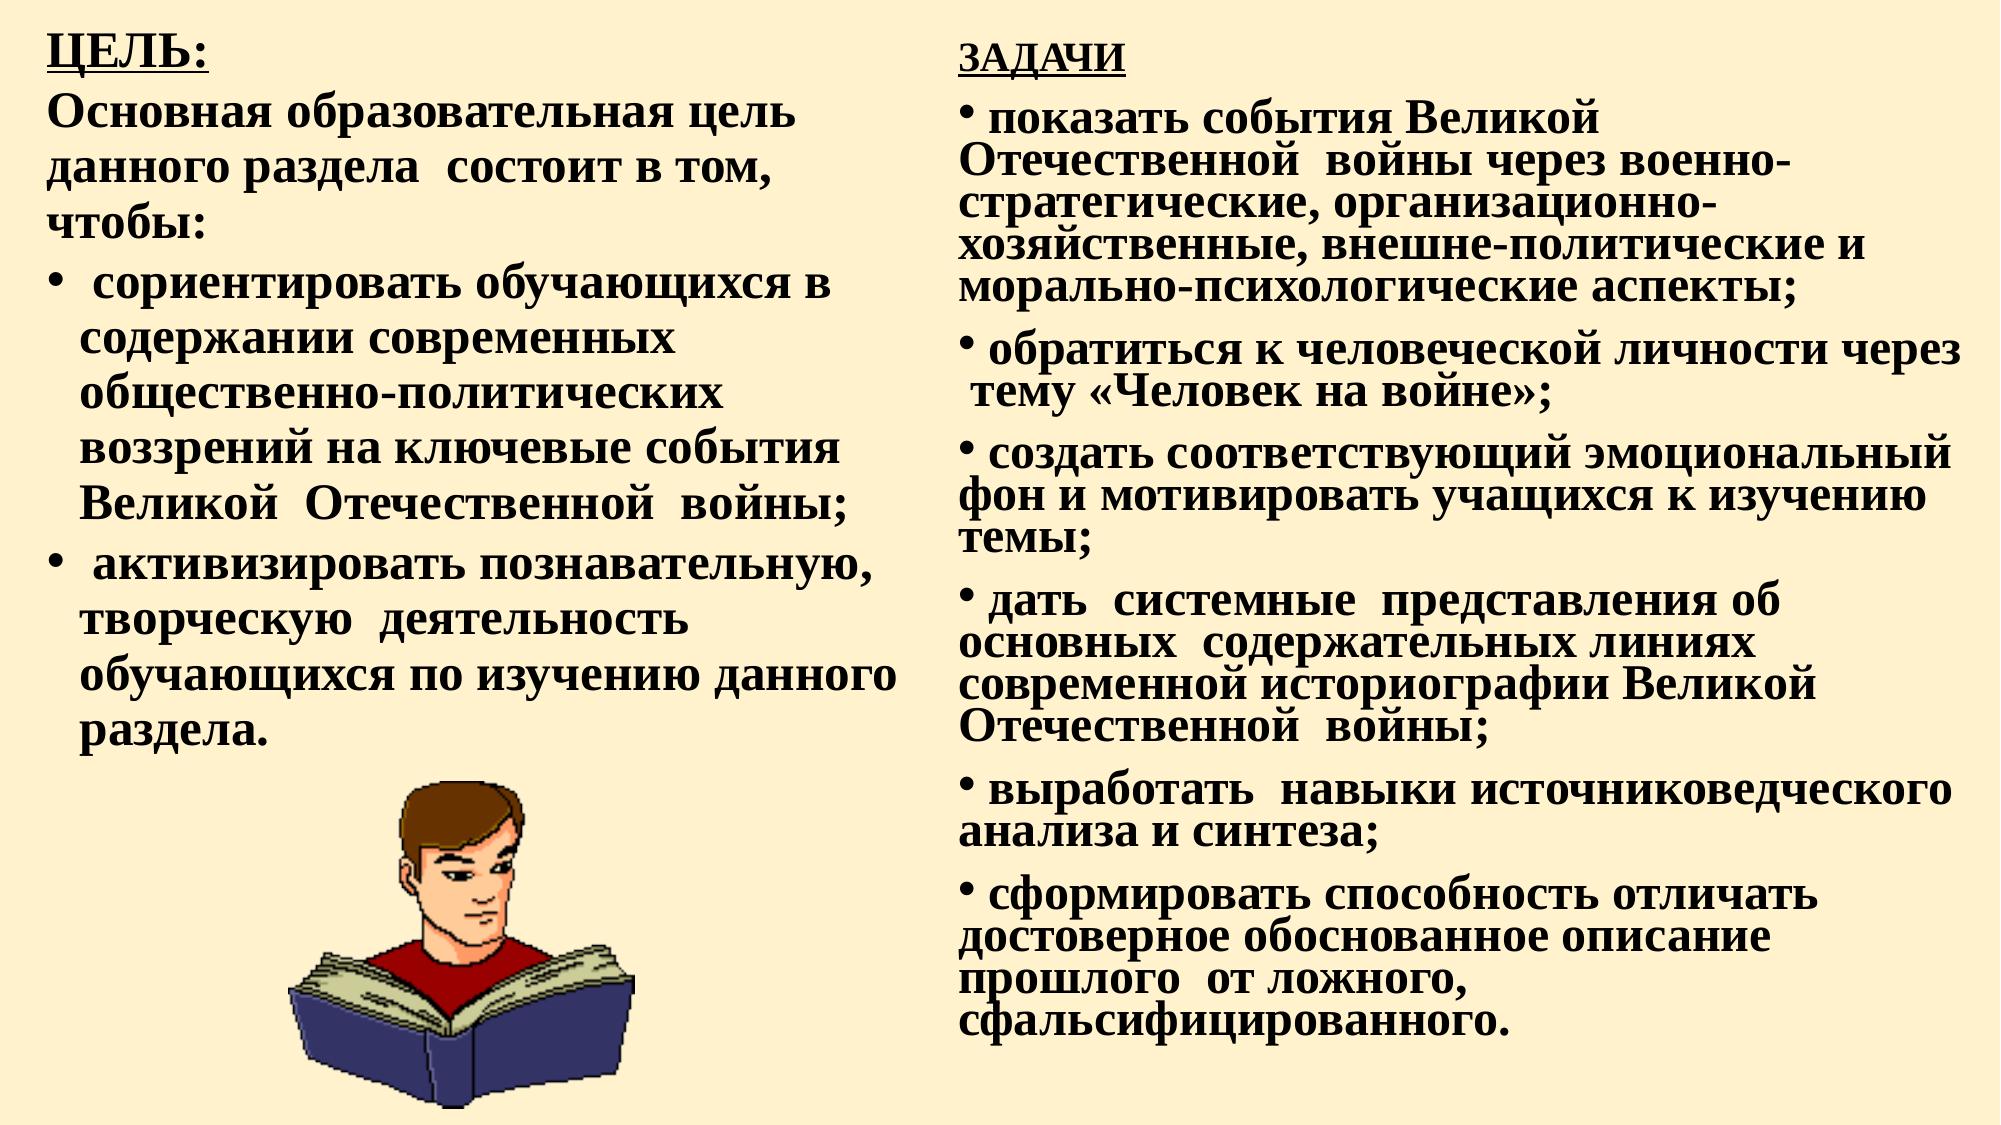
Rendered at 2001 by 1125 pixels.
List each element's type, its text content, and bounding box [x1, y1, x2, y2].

list ЗАДАЧИ показать события Великой Отечественной войны через военно-стратегические, организационно-хозяйственные, внешне-политические и морально-психологические аспекты; обратиться к человеческой личности через тему «Человек на войне»; создать соответствующий эмоциональный фон и мотивировать учащихся к изучению темы; дать системные представления об основных содержательных линиях современной историографии Великой Отечественной войны; выработать навыки источниковедческого анализа и синтеза; сформировать способность отличать достоверное обоснованное описание прошлого от ложного, сфальсифицированного. [942, 36, 1981, 1110]
list ЦЕЛЬ: Основная образовательная цель данного раздела состоит в том, чтобы: сориентировать обучающихся в содержании современных общественно-политических воззрений на ключевые события Великой Отечественной войны; активизировать познавательную, творческую деятельность обучающихся по изучению данного раздела. [31, 15, 944, 782]
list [288, 781, 635, 1110]
